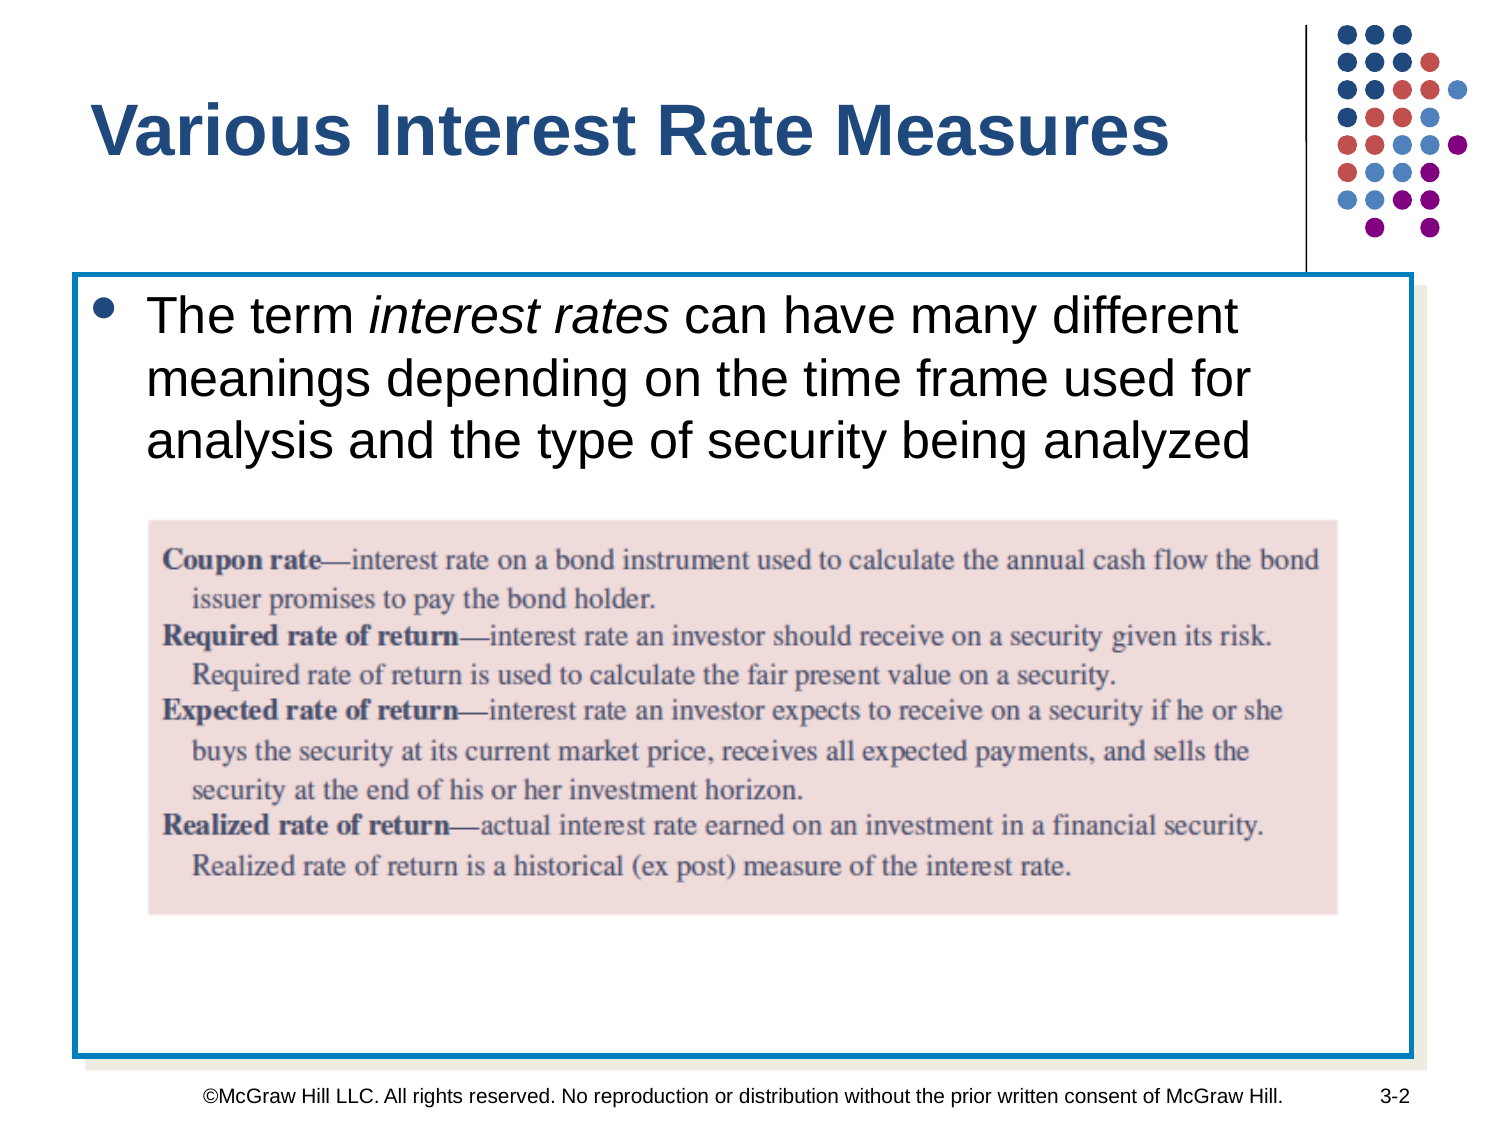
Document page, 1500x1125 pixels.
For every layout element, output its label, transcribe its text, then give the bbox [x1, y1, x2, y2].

footer ©McGraw Hill LLC. All rights reserved. No reproduction or distribution without the prior written consent of McGraw Hill. [167, 1074, 1319, 1125]
title Various Interest Rate Measures [75, 20, 1313, 233]
slide_number 3-2 [1074, 1074, 1425, 1120]
picture [141, 506, 1360, 936]
list The term interest rates can have many different meanings depending on the time frame used for analysis and the type of security being analyzed [75, 274, 1412, 1056]
